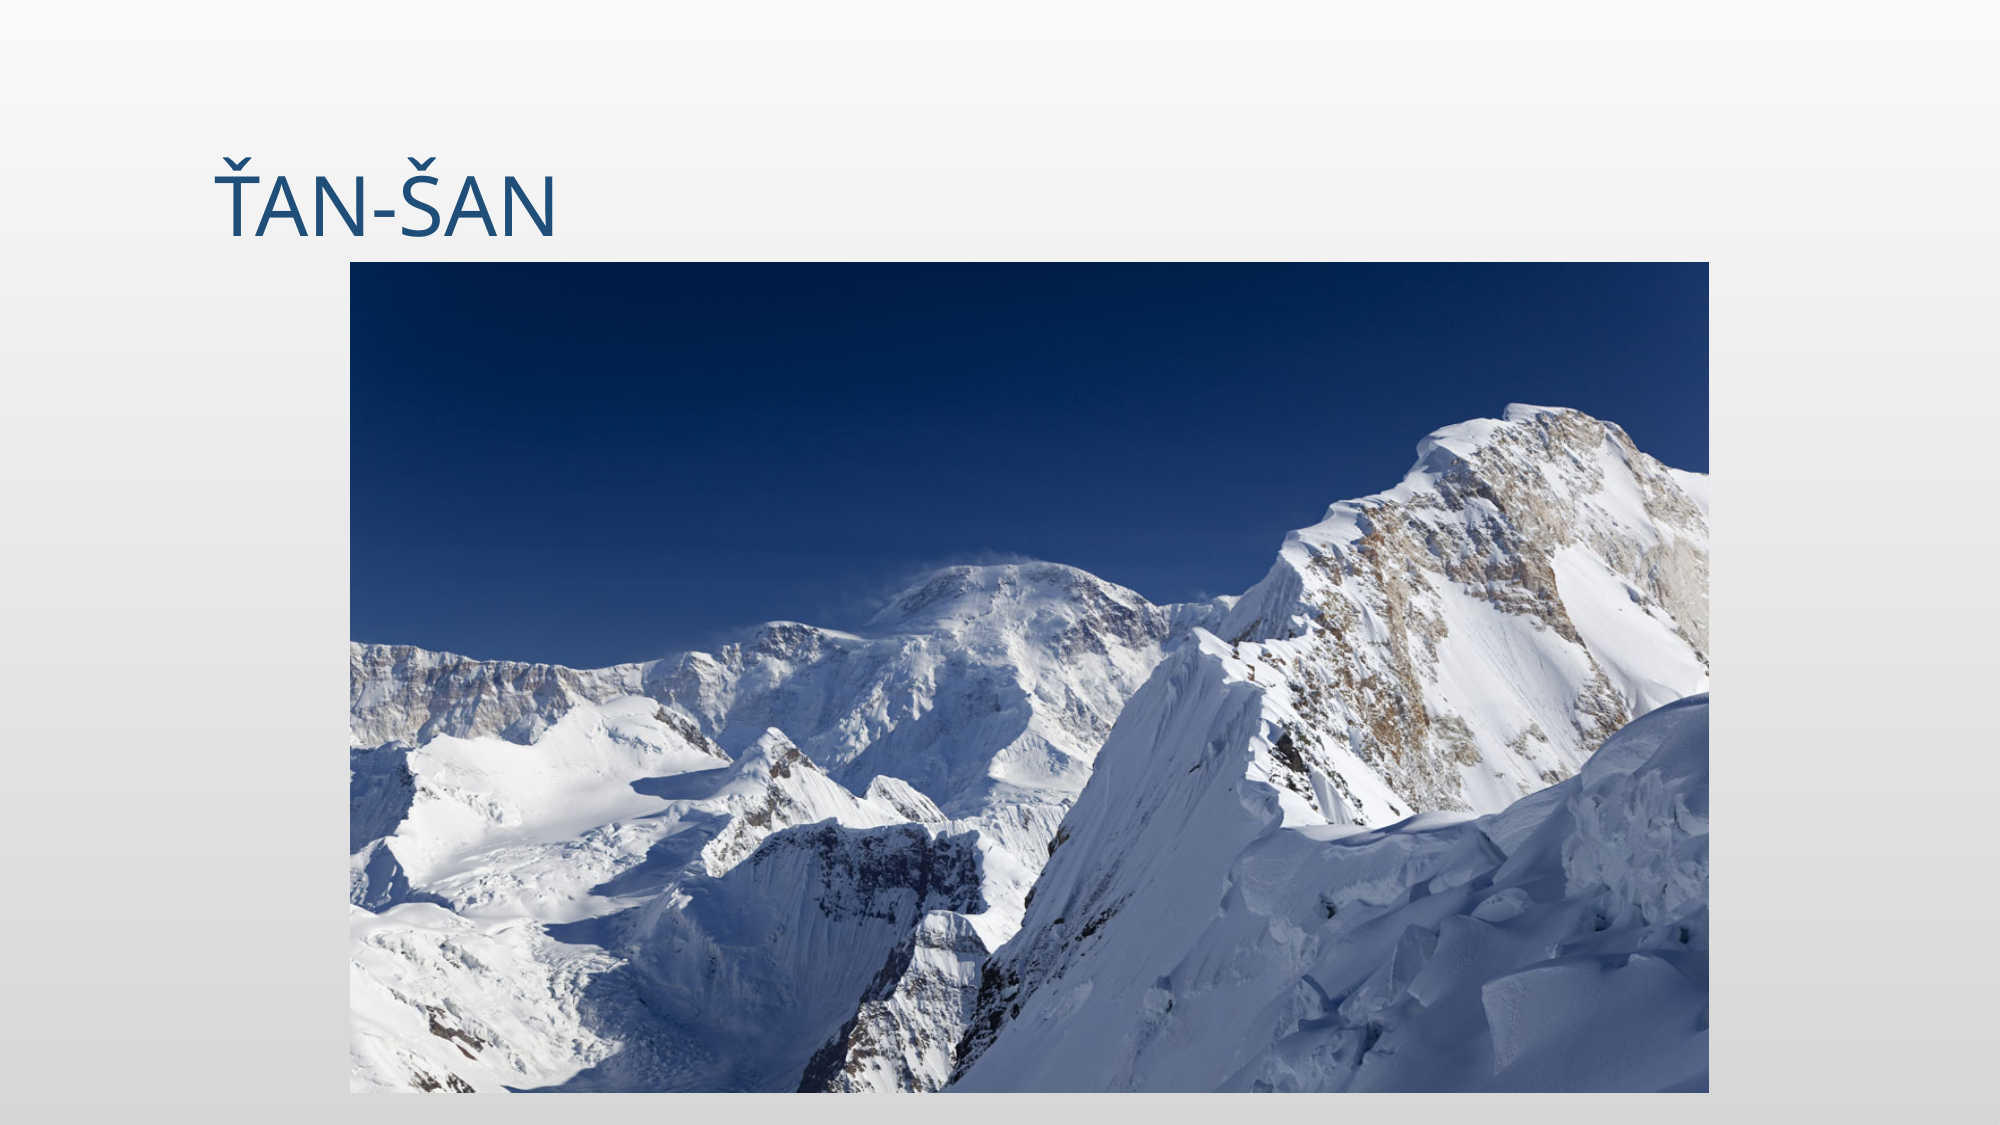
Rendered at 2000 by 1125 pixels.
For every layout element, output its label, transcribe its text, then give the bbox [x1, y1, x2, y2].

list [350, 262, 1709, 1093]
title ŤAN-ŠAN [199, 45, 1800, 263]
